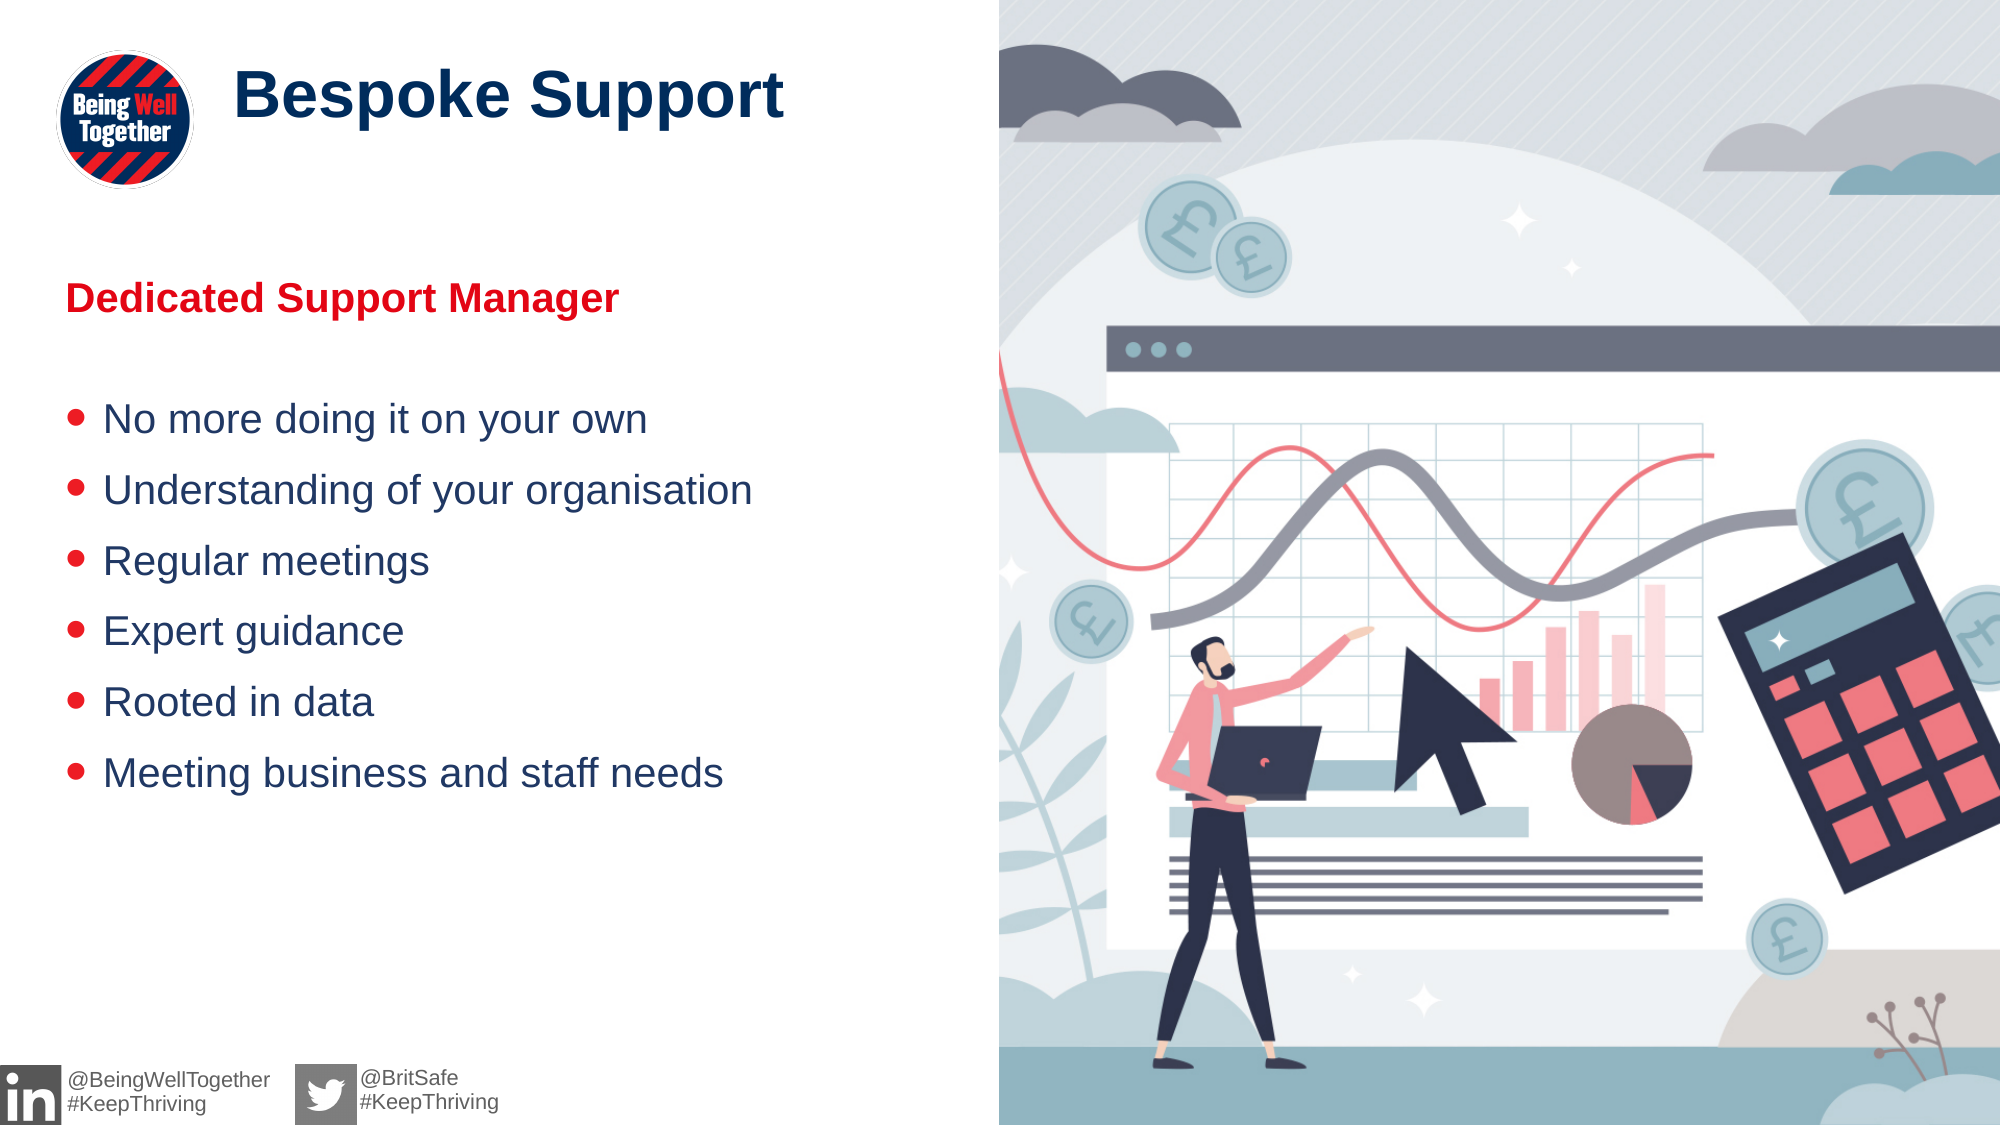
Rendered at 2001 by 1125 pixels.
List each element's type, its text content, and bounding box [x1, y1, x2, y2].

text_box Bespoke Support [178, 61, 841, 131]
text_box Dedicated Support Manager No more doing it on your own Understanding of your organisation Regular meetings Expert guidance Rooted in data Meeting business and staff needs [65, 270, 841, 855]
picture [999, 0, 2000, 1125]
picture [56, 50, 194, 189]
